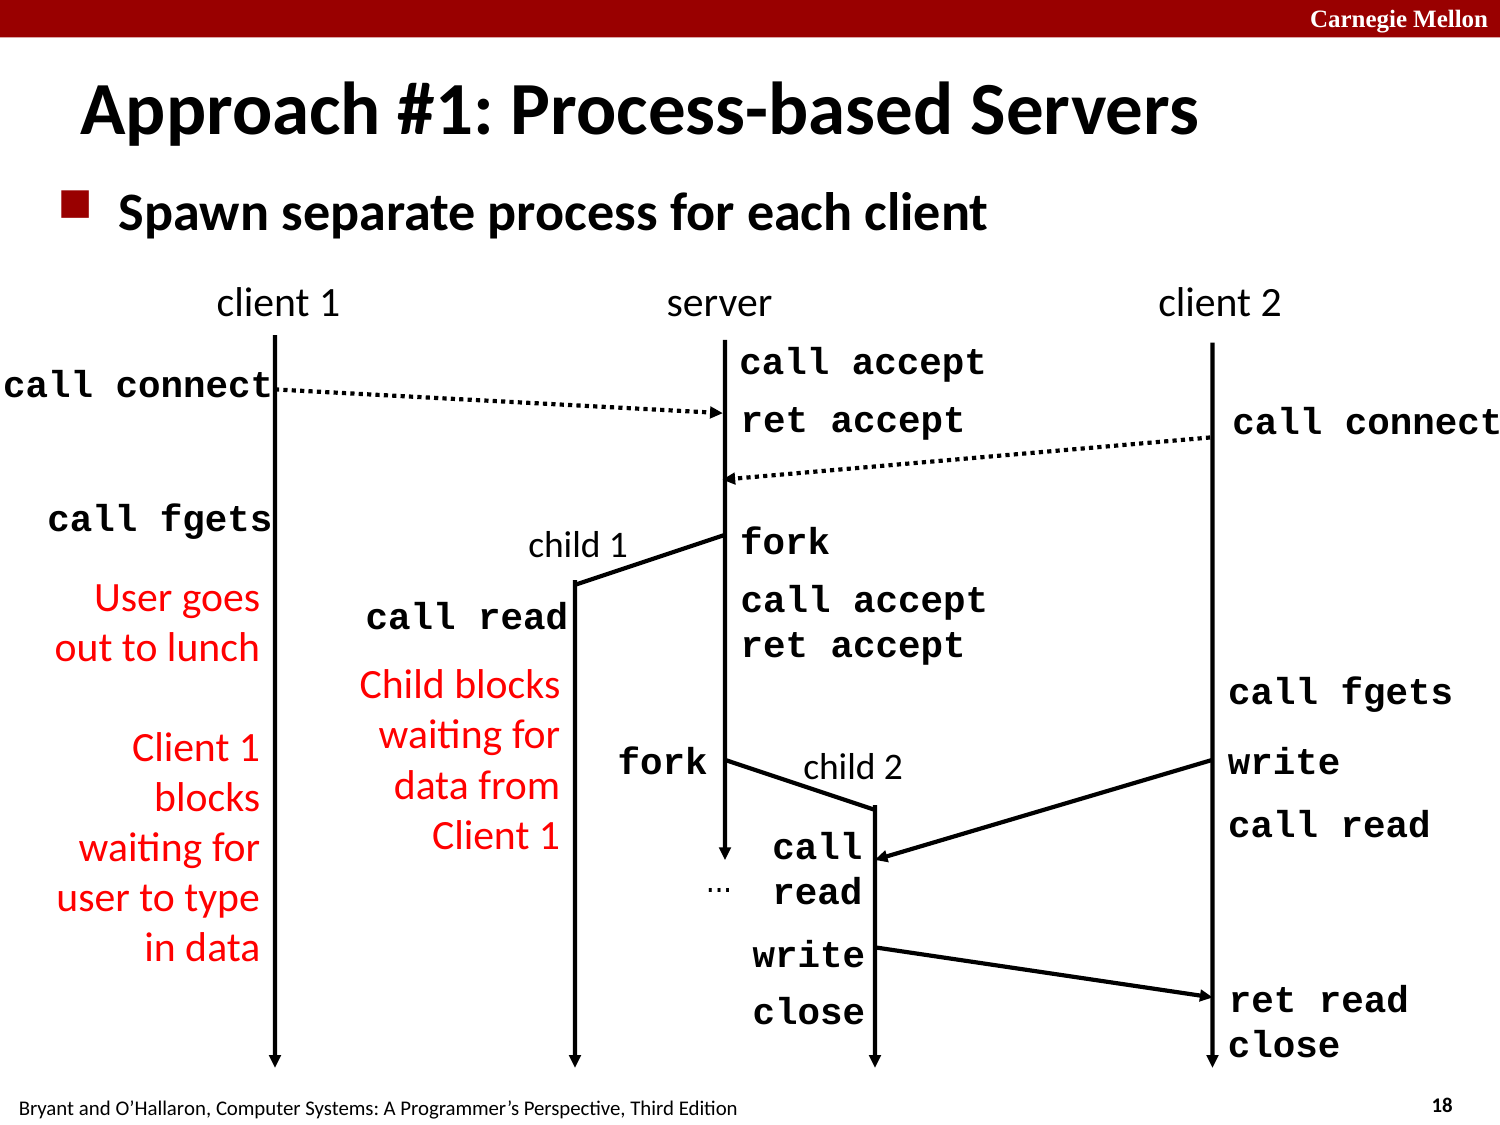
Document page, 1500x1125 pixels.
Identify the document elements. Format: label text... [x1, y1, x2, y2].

text_box child 2 [788, 734, 918, 795]
text_box client 1 [201, 267, 356, 332]
text_box call read [576, 584, 583, 645]
text_box child 1 [513, 512, 643, 572]
text_box call read [350, 584, 574, 645]
text_box [722, 472, 738, 485]
text_box call fgets [1213, 659, 1468, 720]
text_box [568, 580, 582, 1068]
text_box close [738, 979, 881, 1040]
text_box server [651, 267, 788, 332]
text_box call fgets [32, 486, 288, 547]
text_box [874, 759, 1213, 863]
list Spawn separate process for each client [47, 168, 1500, 1058]
text_box write [738, 922, 881, 979]
text_box call read [1213, 792, 1446, 852]
text_box ret accept [725, 387, 981, 448]
text_box fork [602, 729, 723, 790]
text_box [874, 947, 1213, 1002]
text_box close [1213, 1012, 1356, 1073]
text_box [268, 547, 282, 1068]
text_box fork [725, 509, 846, 567]
text_box ret accept [725, 612, 981, 673]
text_box client 2 [1143, 267, 1298, 332]
text_box call connect [1217, 389, 1500, 450]
text_box call accept [724, 329, 1002, 390]
text_box ret read [1214, 967, 1424, 1027]
text_box [1206, 998, 1213, 1068]
text_box write [1213, 729, 1356, 790]
text_box call connect [0, 352, 289, 413]
text_box User goes out to lunch Client 1 blocks waiting for user to type in data [24, 562, 275, 978]
title Approach #1: Process-based Servers [65, 40, 1497, 168]
text_box Child blocks waiting for data from Client 1 [324, 649, 575, 865]
text_box [709, 406, 723, 419]
text_box call accept [725, 567, 1004, 627]
text_box [868, 1040, 882, 1068]
text_box call read [757, 814, 900, 920]
text_box ... [691, 847, 747, 908]
